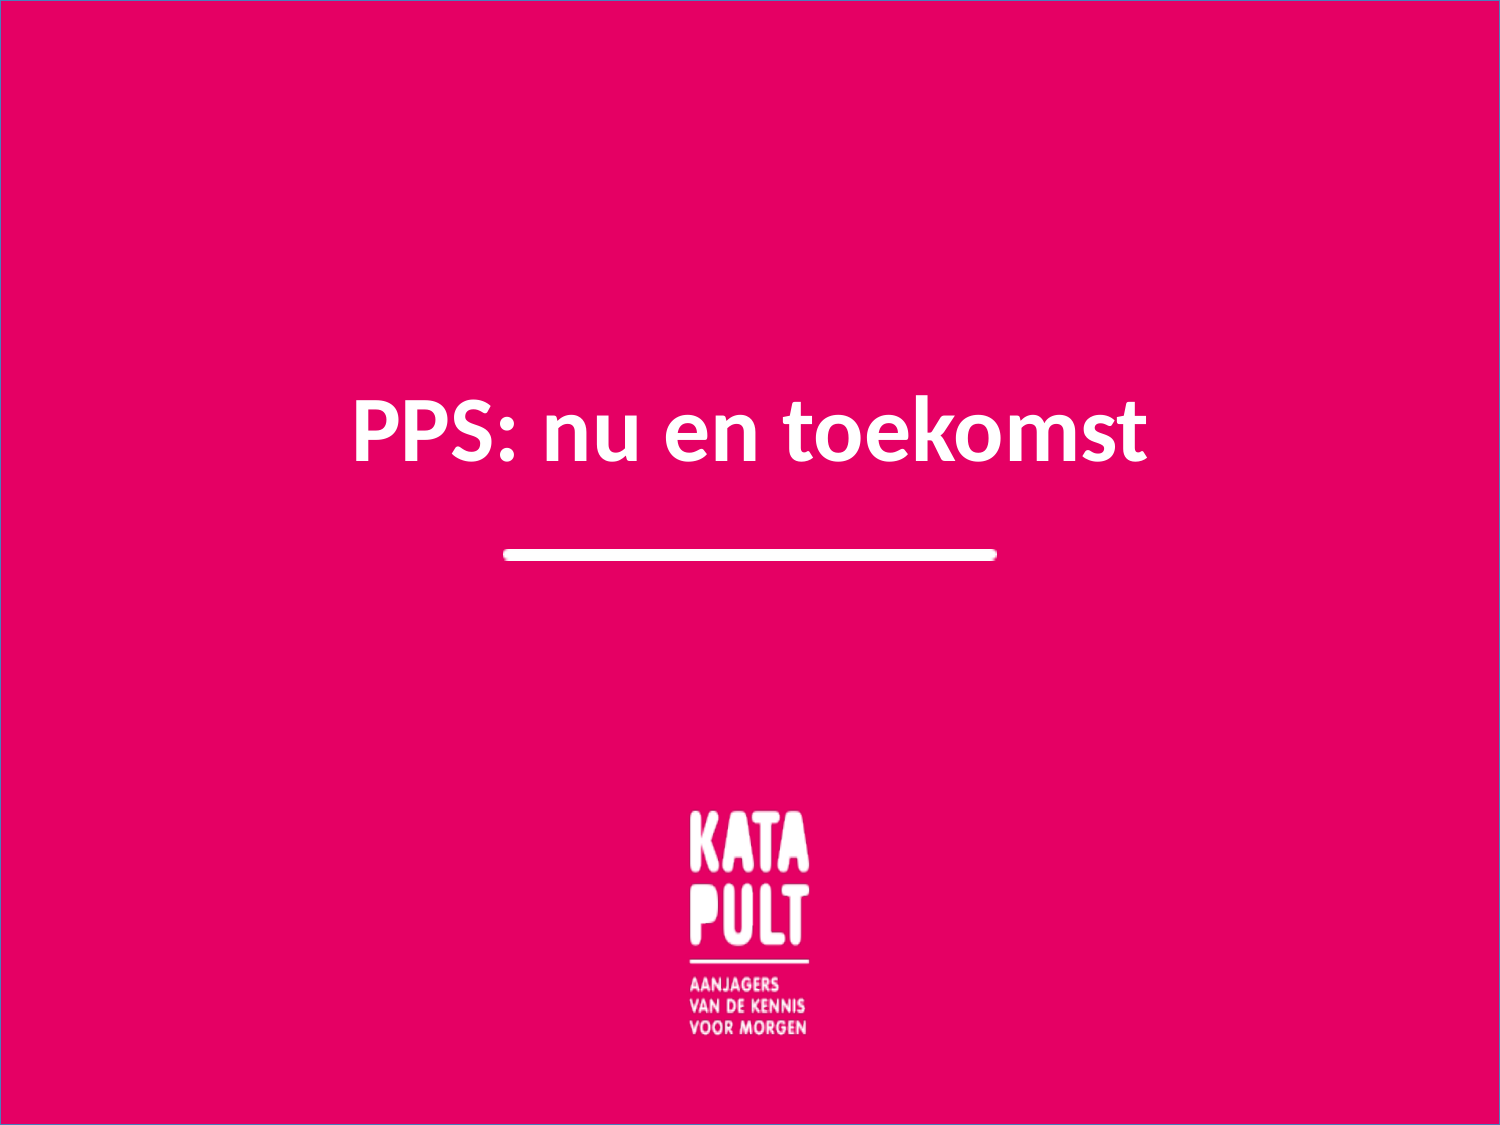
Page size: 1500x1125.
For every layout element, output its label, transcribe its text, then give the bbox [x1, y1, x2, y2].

text_box [187, 529, 1313, 802]
list PPS: nu en toekomst [100, 189, 1401, 488]
picture [676, 802, 824, 1054]
